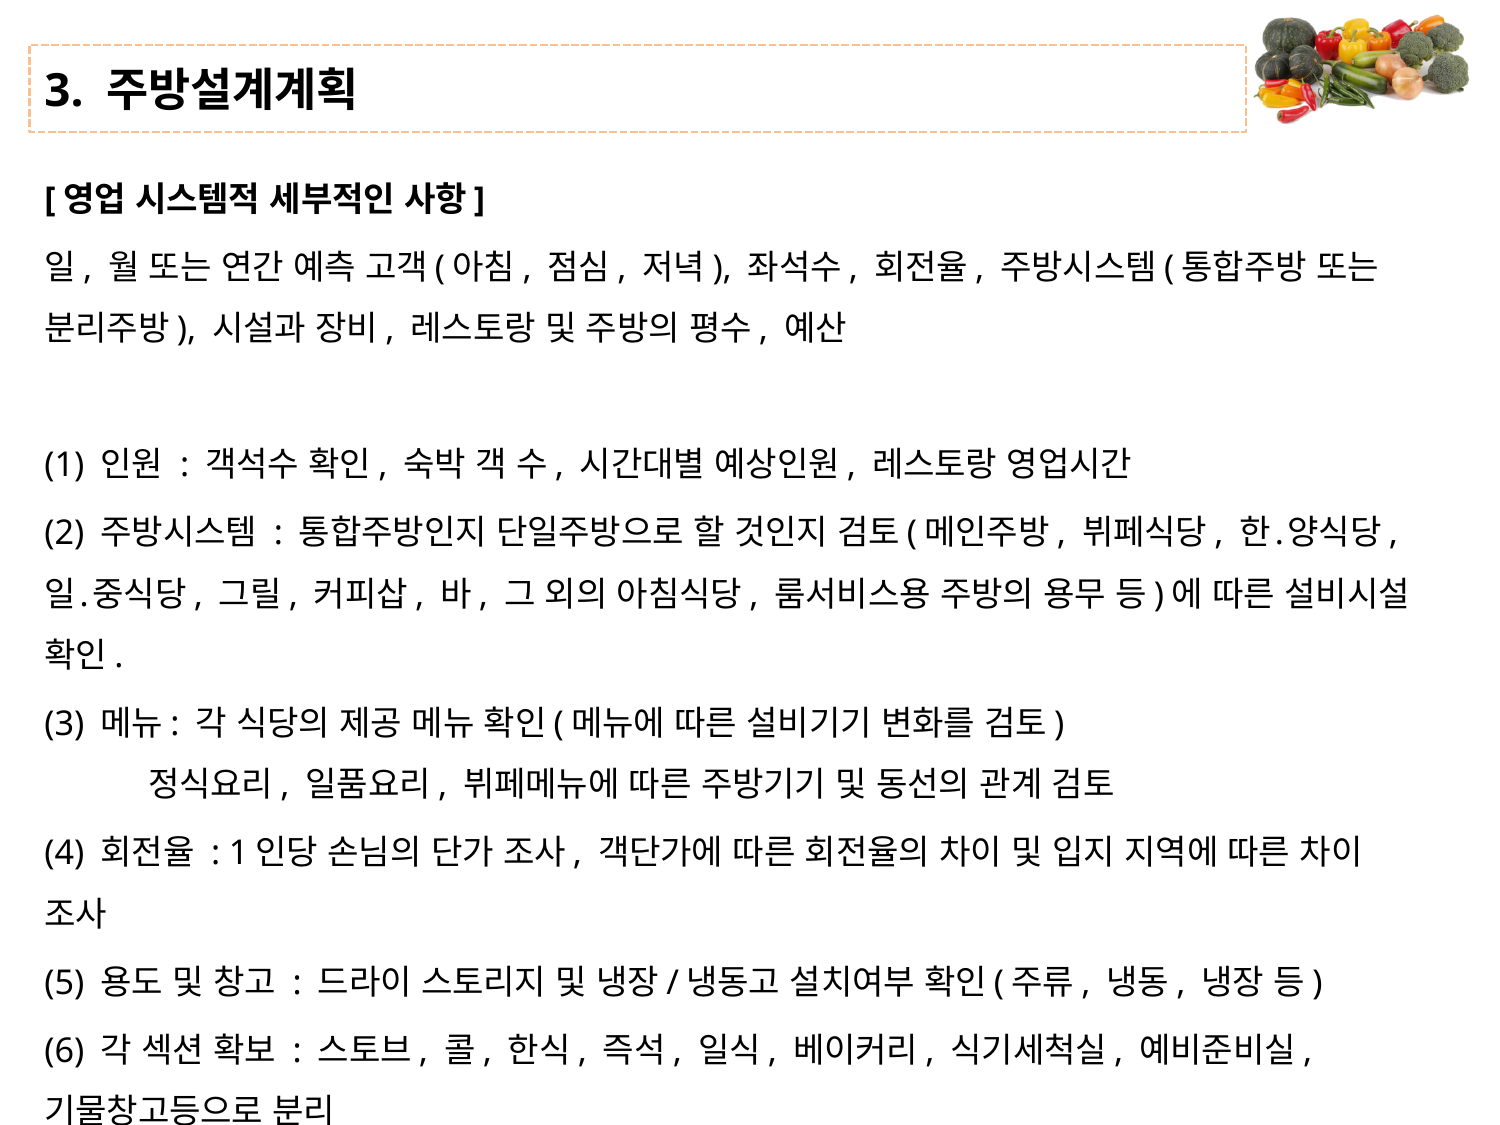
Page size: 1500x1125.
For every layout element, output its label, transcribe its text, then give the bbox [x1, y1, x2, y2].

list [영업 시스템적 세부적인 사항] 일, 월 또는 연간 예측 고객(아침, 점심, 저녁), 좌석수, 회전율, 주방시스템(통합주방 또는 분리주방), 시설과 장비, 레스토랑 및 주방의 평수, 예산 (1) 인원 : 객석수 확인, 숙박 객 수, 시간대별 예상인원, 레스토랑 영업시간 (2) 주방시스템 : 통합주방인지 단일주방으로 할 것인지 검토(메인주방, 뷔페식당, 한․양식당, 일․중식당, 그릴, 커피삽, 바, 그 외의 아침식당, 룸서비스용 주방의 용무 등)에 따른 설비시설 확인. (3) 메뉴: 각 식당의 제공 메뉴 확인(메뉴에 따른 설비기기 변화를 검토) 정식요리, 일품요리, 뷔페메뉴에 따른 주방기기 및 동선의 관계 검토 (4) 회전율 : 1인당 손님의 단가 조사, 객단가에 따른 회전율의 차이 및 입지 지역에 따른 차이 조사 (5) 용도 및 창고 : 드라이 스토리지 및 냉장/냉동고 설치여부 확인(주류, 냉동, 냉장 등) (6) 각 섹션 확보 : 스토브, 콜, 한식, 즉석, 일식, 베이커리, 식기세척실, 예비준비실, 기물창고등으로 분리 [29, 149, 1447, 1125]
picture [1222, 0, 1500, 132]
title 3. 주방설계계획 [28, 44, 1247, 133]
